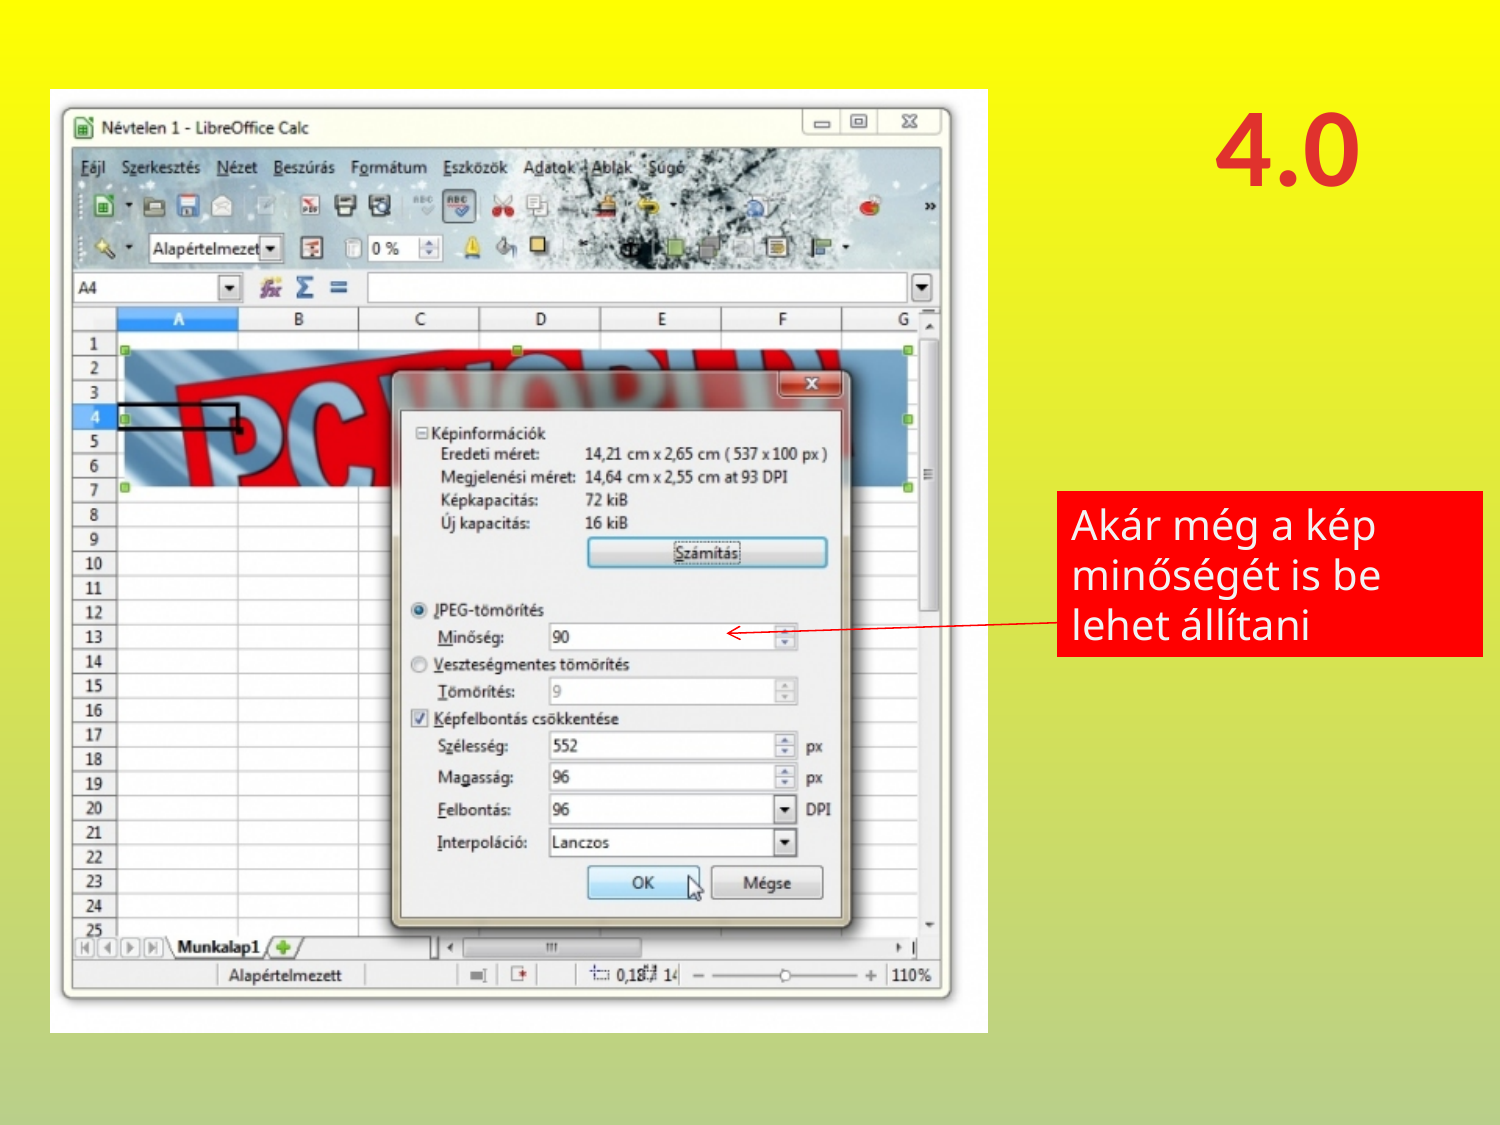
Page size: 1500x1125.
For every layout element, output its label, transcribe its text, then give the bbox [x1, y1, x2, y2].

picture [49, 89, 988, 1033]
text_box 4.0 [1200, 66, 1377, 217]
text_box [726, 621, 1093, 634]
text_box Akár még a kép minőségét is be lehet állítani [1057, 491, 1483, 657]
